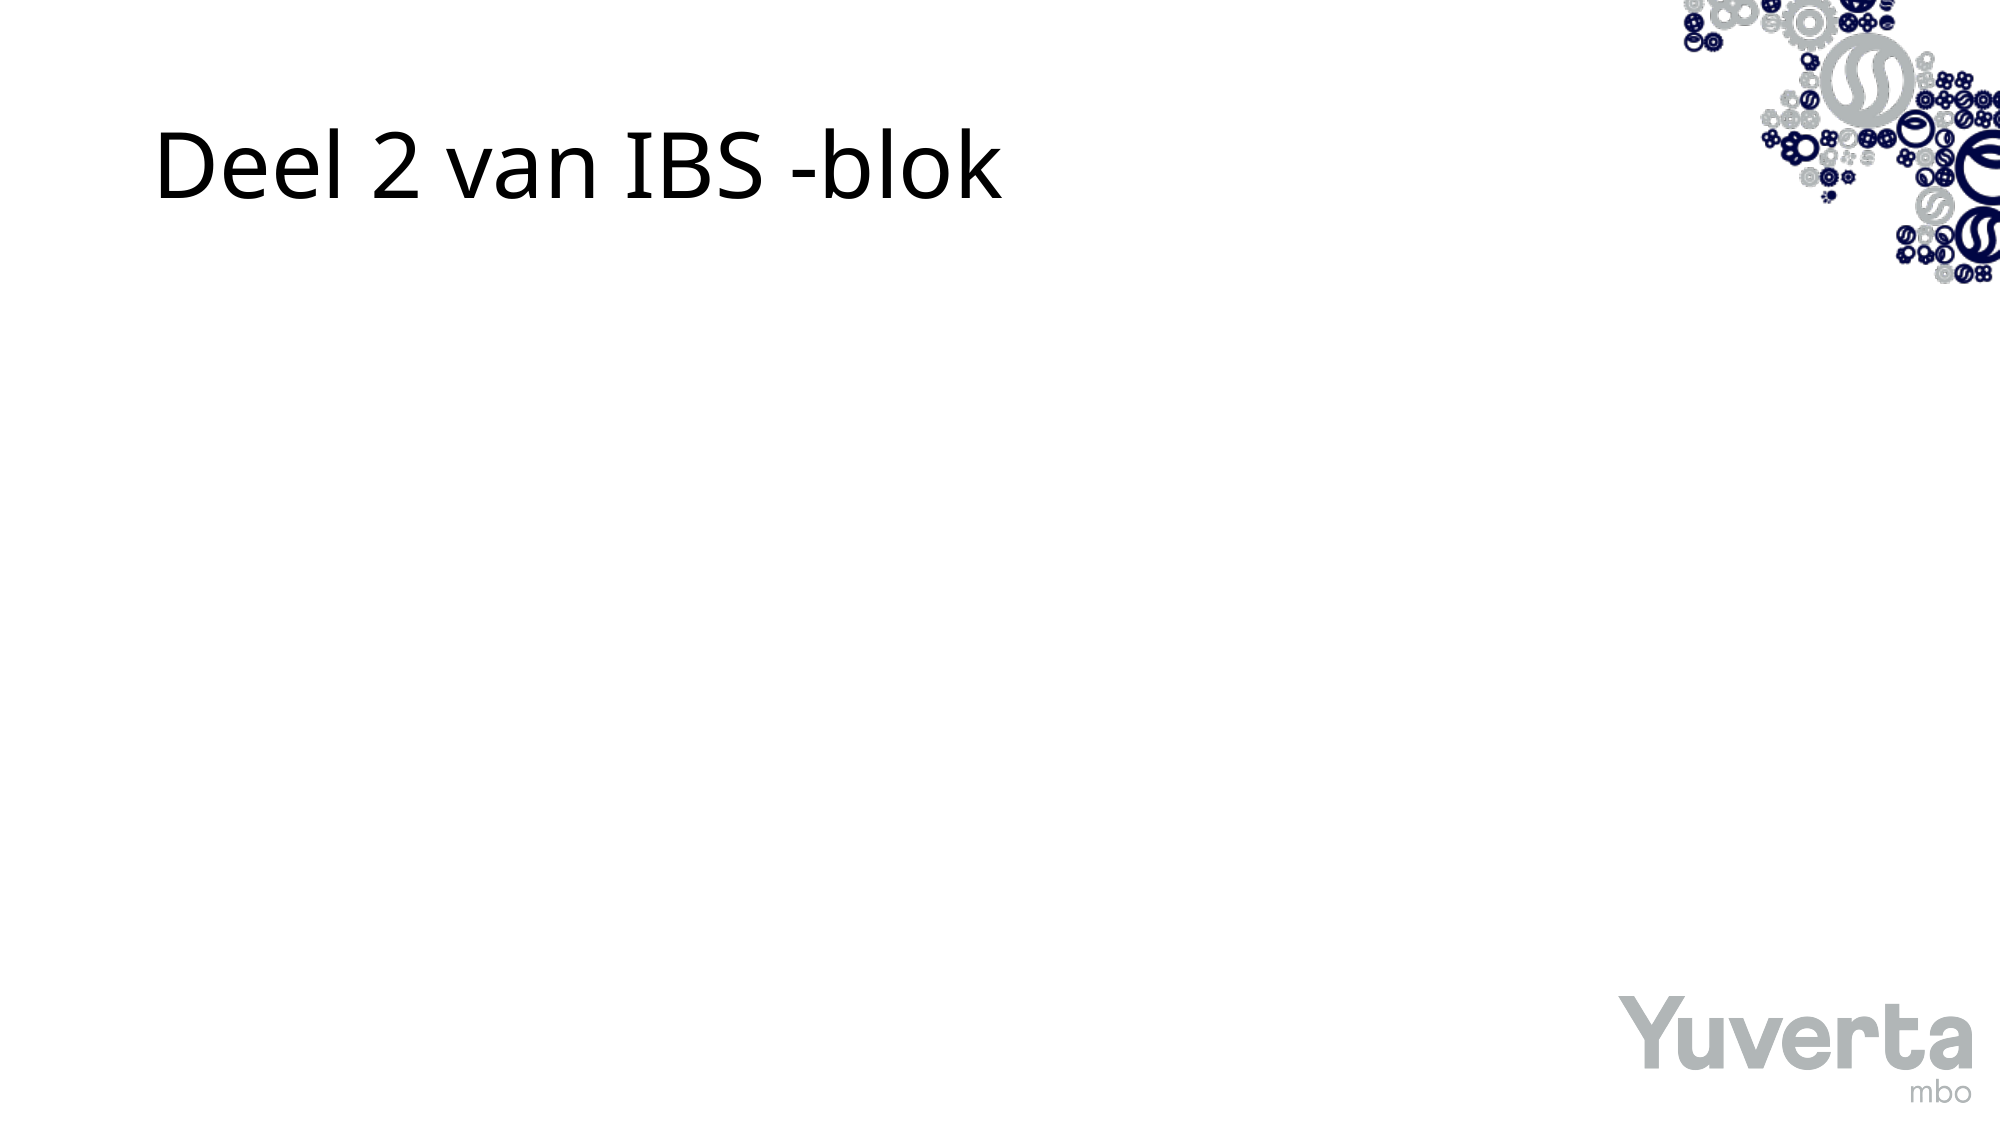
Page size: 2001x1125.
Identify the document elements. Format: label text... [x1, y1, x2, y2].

picture [0, 0, 2000, 1125]
title Deel 2 van IBS -blok [137, 59, 1863, 278]
